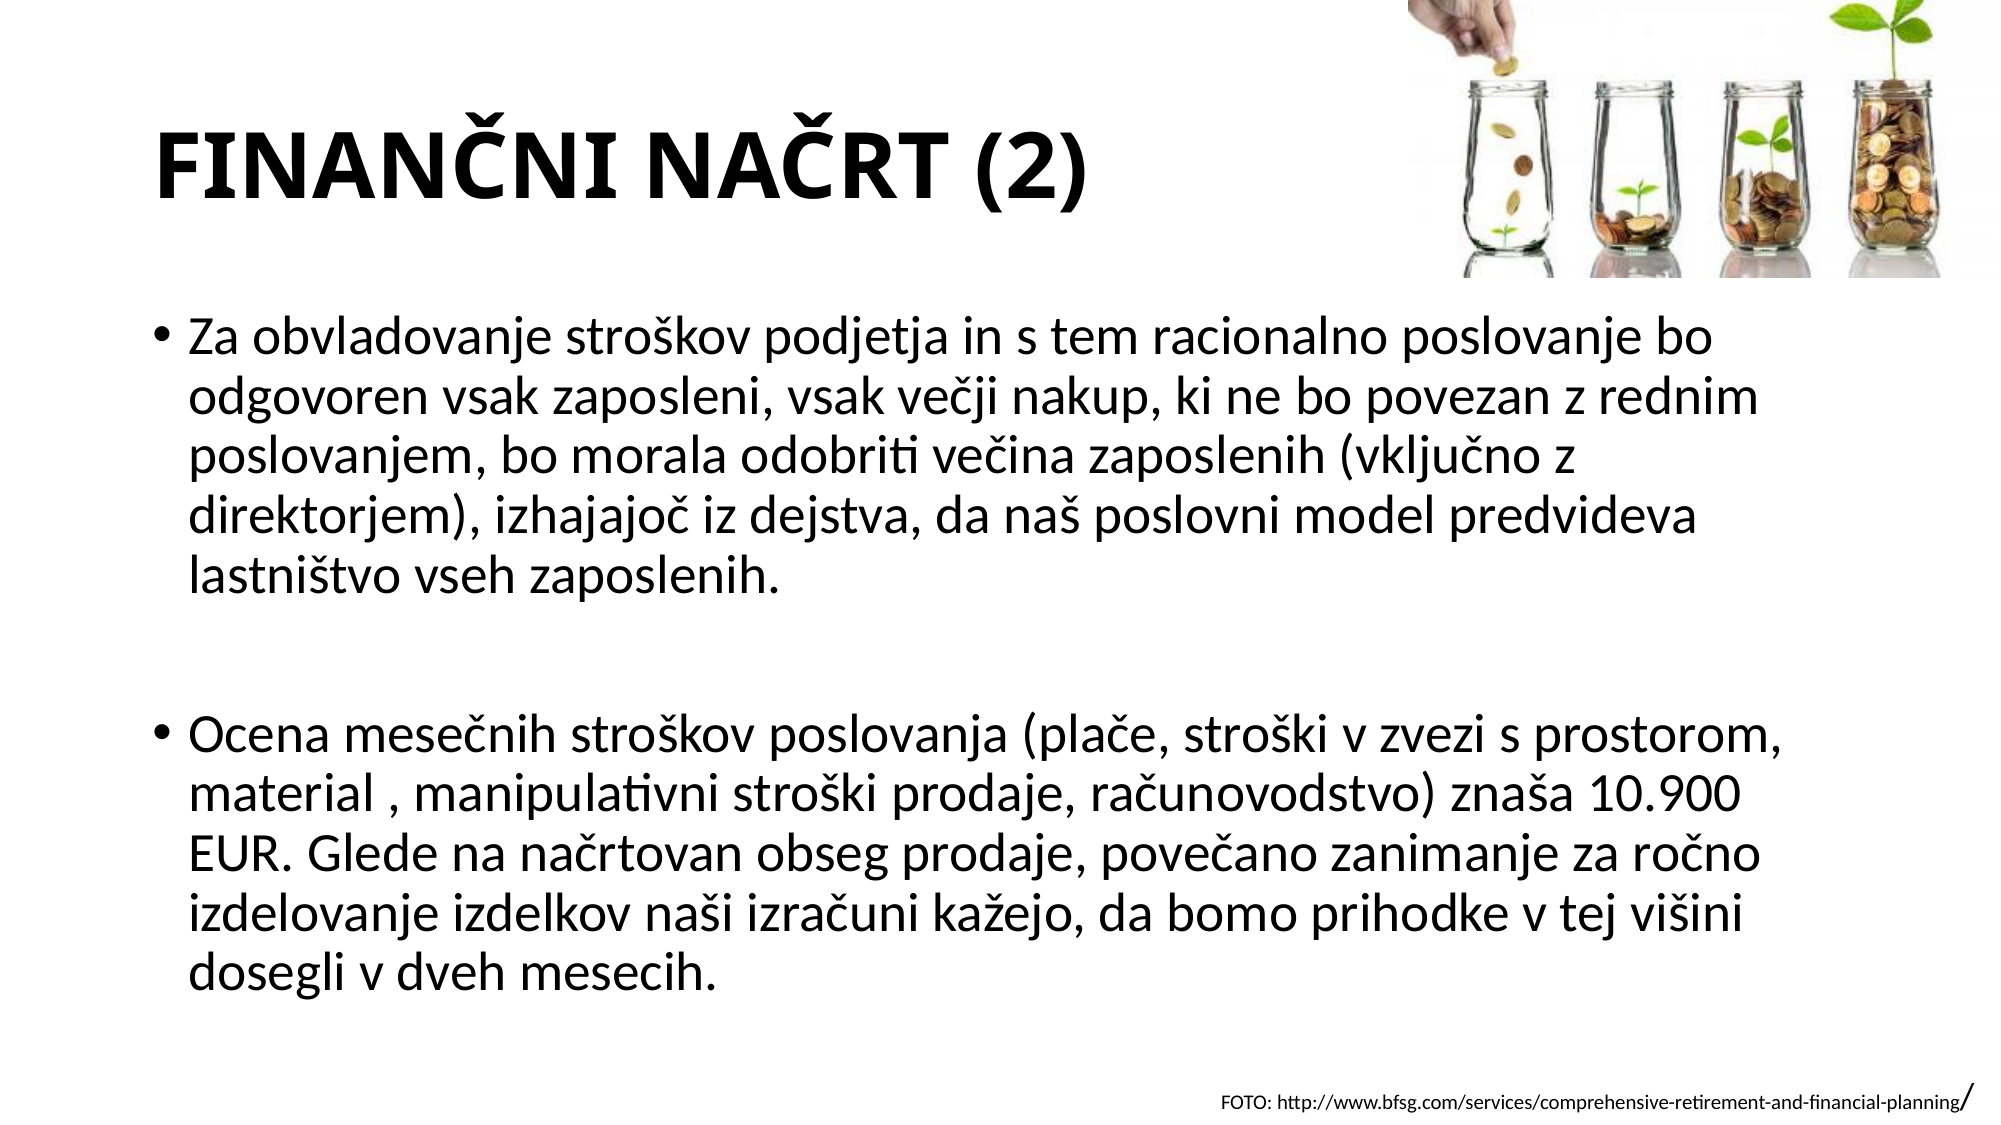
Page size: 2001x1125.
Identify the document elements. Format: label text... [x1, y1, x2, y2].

list Za obvladovanje stroškov podjetja in s tem racionalno poslovanje bo odgovoren vsak zaposleni, vsak večji nakup, ki ne bo povezan z rednim poslovanjem, bo morala odobriti večina zaposlenih (vključno z direktorjem), izhajajoč iz dejstva, da naš poslovni model predvideva lastništvo vseh zaposlenih. Ocena mesečnih stroškov poslovanja (plače, stroški v zvezi s prostorom, material , manipulativni stroški prodaje, računovodstvo) znaša 10.900 EUR. Glede na načrtovan obseg prodaje, povečano zanimanje za ročno izdelovanje izdelkov naši izračuni kažejo, da bomo prihodke v tej višini dosegli v dveh mesecih. [137, 299, 1863, 1014]
text_box FOTO: http://www.bfsg.com/services/comprehensive-retirement-and-financial-planning/ [1206, 1064, 2000, 1125]
picture [1408, 0, 2000, 278]
title FINANČNI NAČRT (2) [137, 59, 1408, 278]
